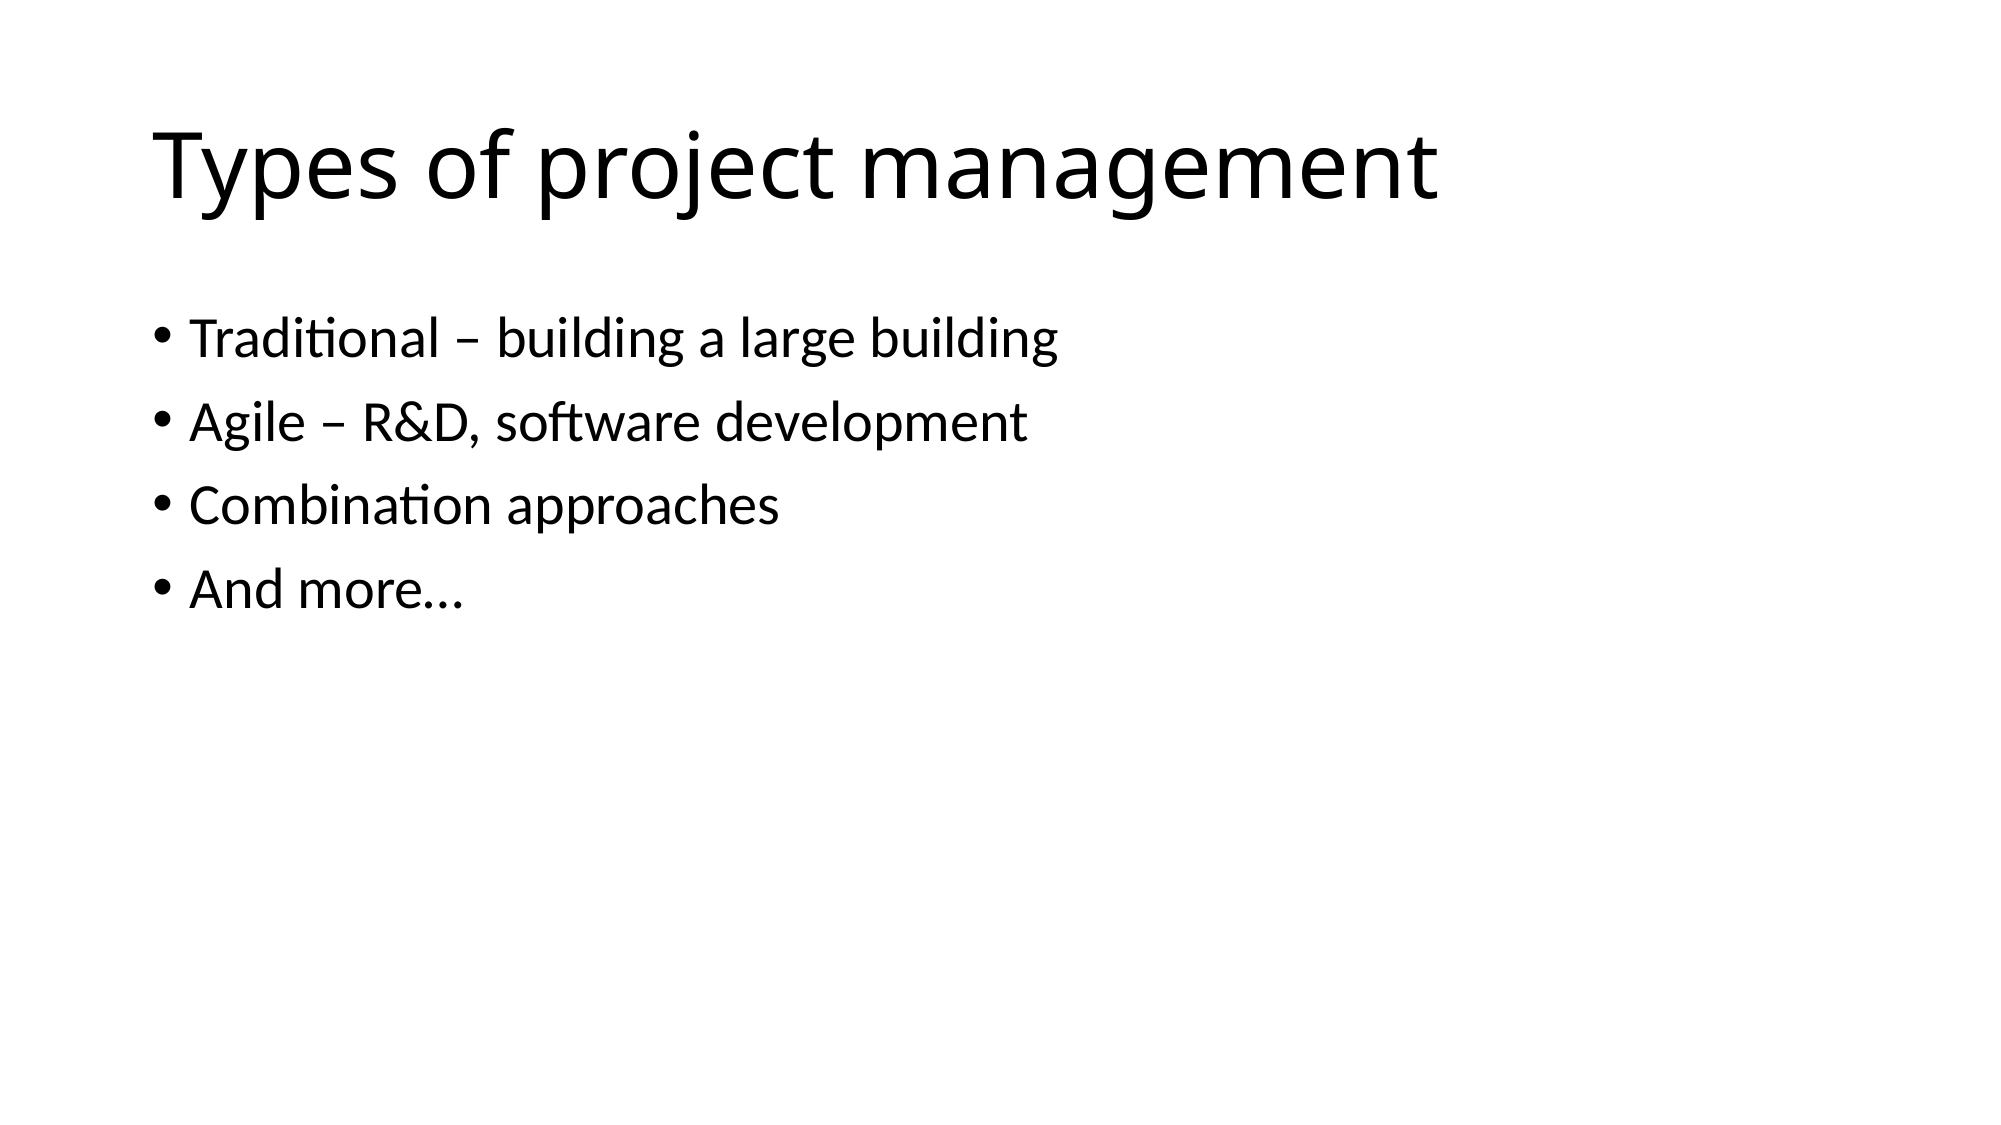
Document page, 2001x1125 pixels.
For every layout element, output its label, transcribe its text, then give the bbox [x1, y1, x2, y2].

title Types of project management [137, 59, 1863, 278]
list Traditional – building a large building Agile – R&D, software development Combination approaches And more… [137, 299, 1863, 1014]
